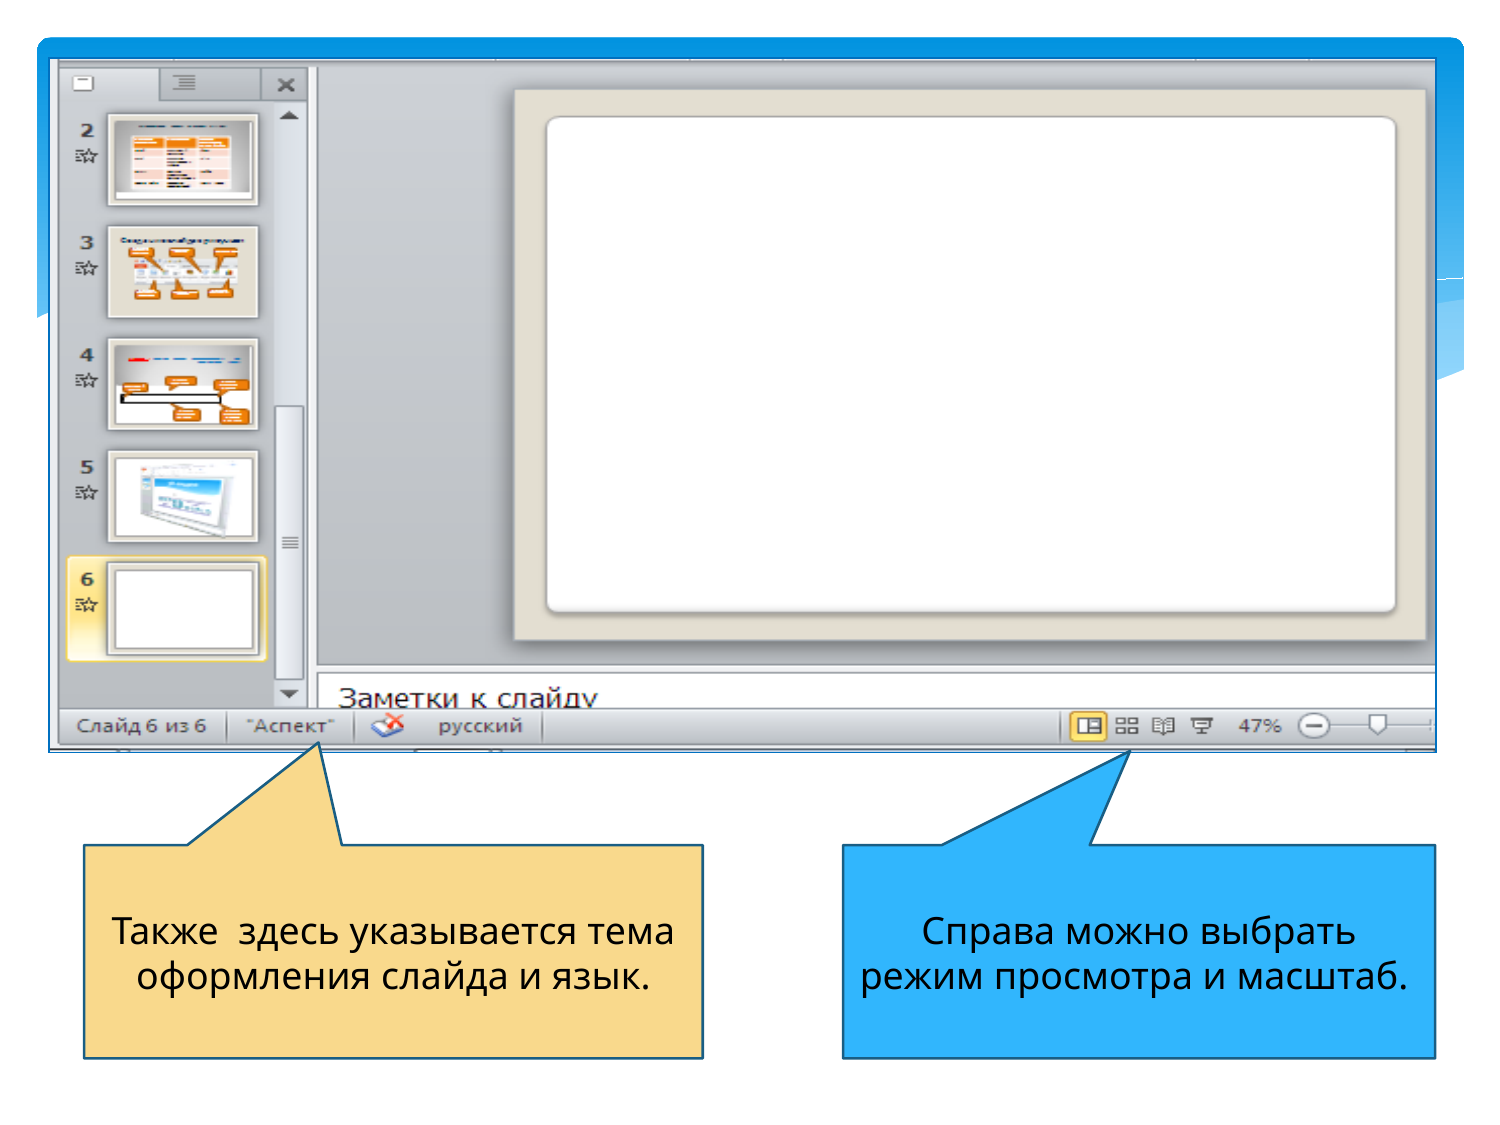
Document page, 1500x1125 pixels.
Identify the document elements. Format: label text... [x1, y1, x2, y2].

text_box Также здесь указывается тема оформления слайда и язык. [82, 763, 705, 1060]
text_box Справа можно выбрать режим просмотра и масштаб. [841, 763, 1437, 1060]
picture [49, 58, 1436, 753]
